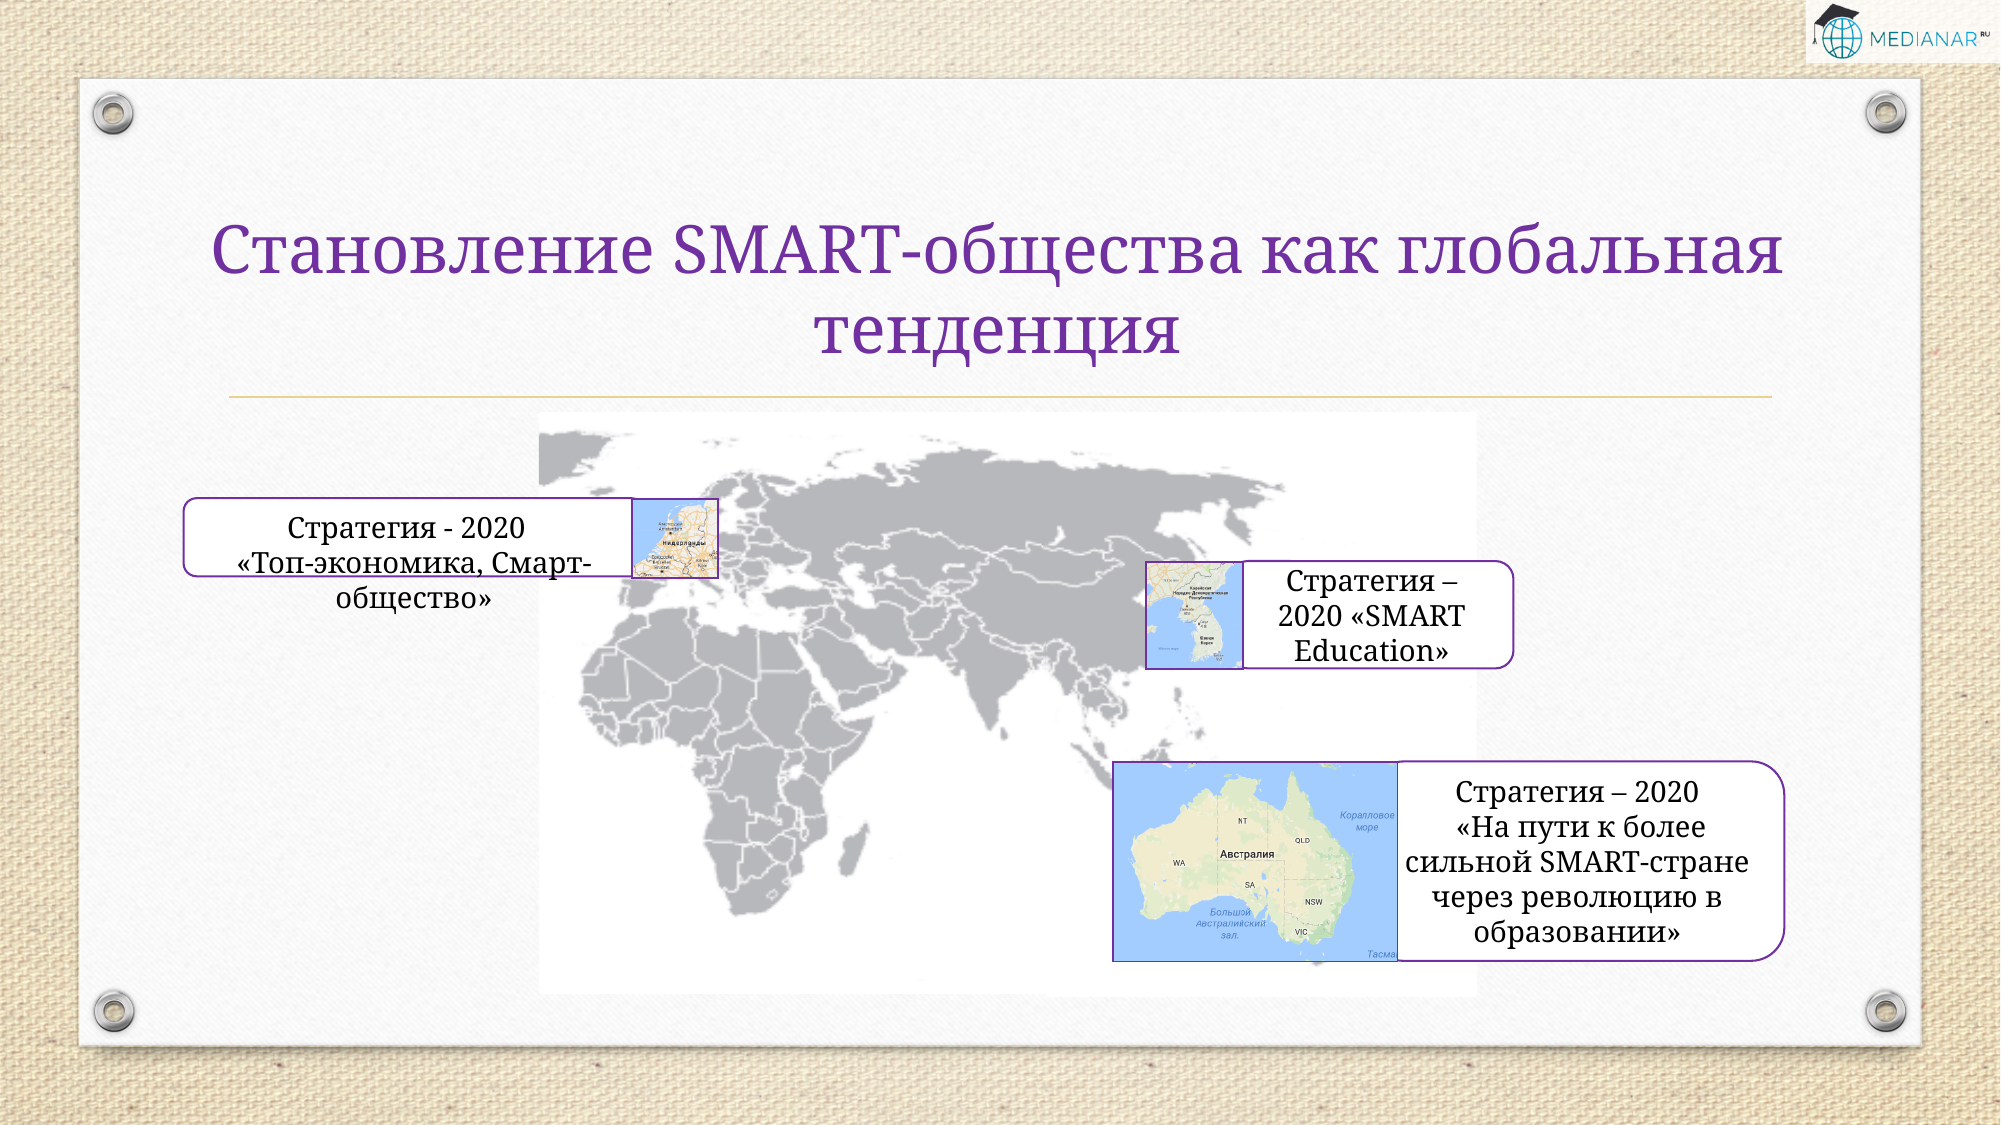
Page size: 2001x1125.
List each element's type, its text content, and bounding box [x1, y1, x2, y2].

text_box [538, 412, 1478, 997]
title Становление SMART-общества как глобальная тенденция [75, 174, 1921, 400]
picture [0, 0, 2001, 1125]
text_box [183, 497, 717, 577]
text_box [1113, 761, 1785, 962]
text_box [1147, 560, 1514, 669]
